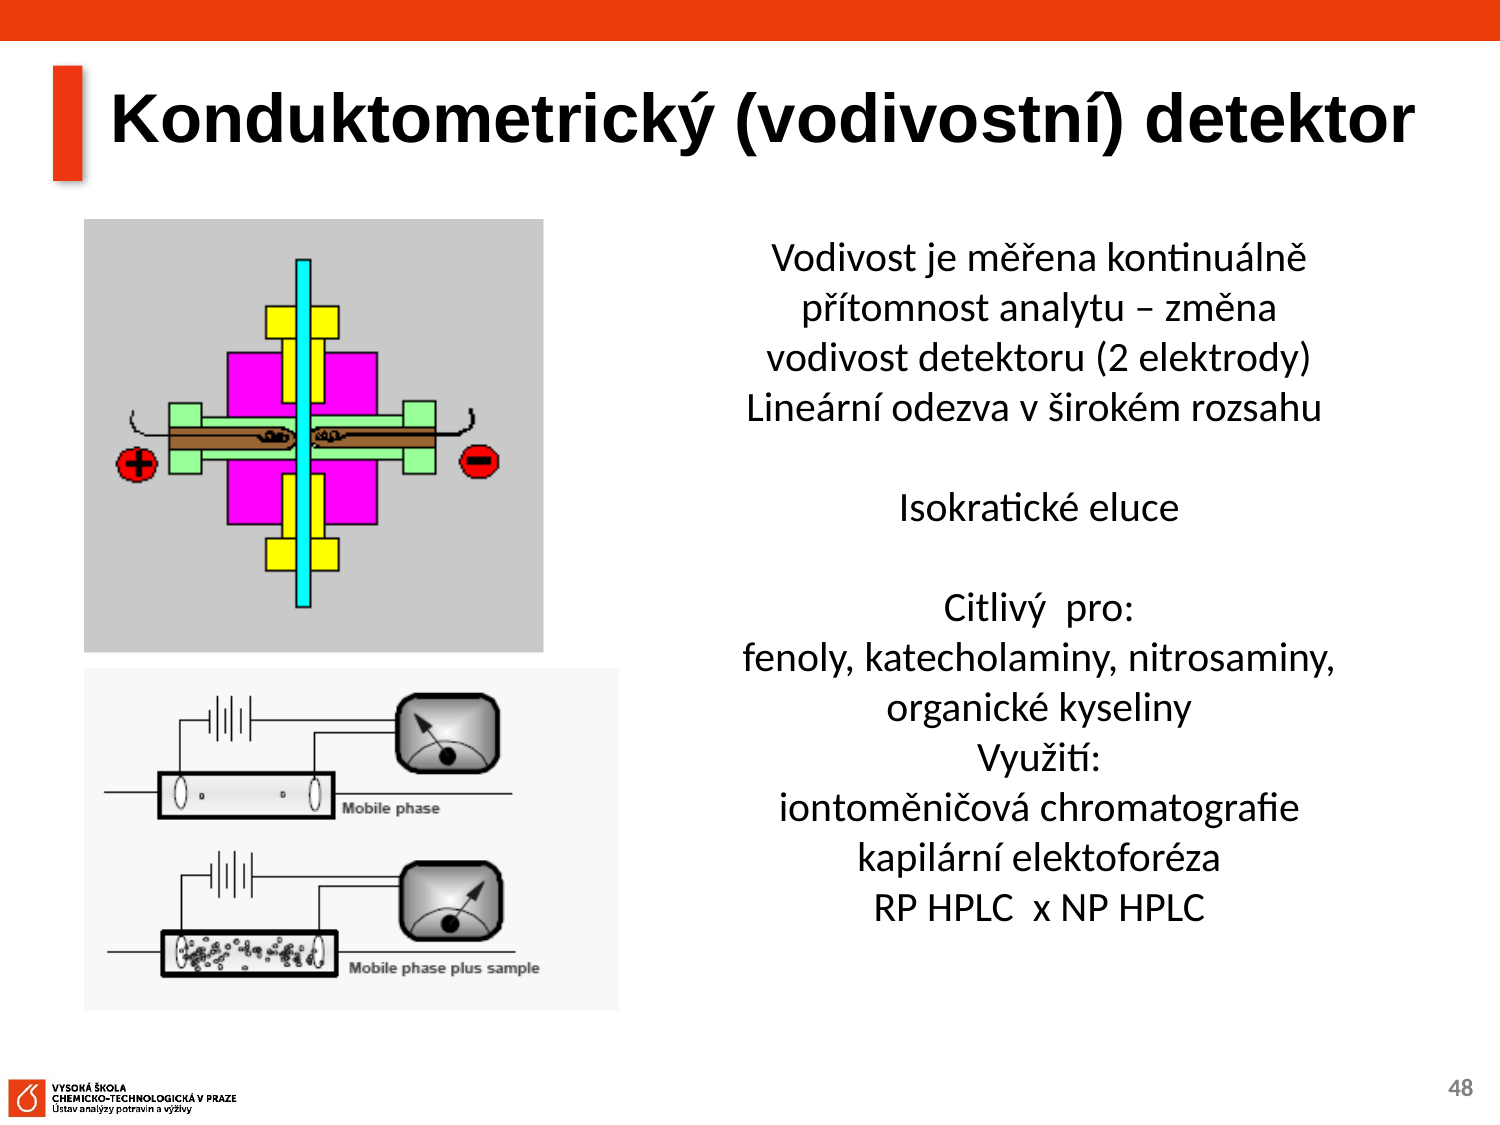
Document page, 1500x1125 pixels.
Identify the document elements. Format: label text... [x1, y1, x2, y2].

picture [0, 1071, 244, 1125]
title Konduktometrický (vodivostní) detektor [95, 75, 1482, 182]
text_box Vodivost je měřena kontinuálně přítomnost analytu – změna vodivost detektoru (2 elektrody) Lineární odezva v širokém rozsahu Isokratické eluce Citlivý pro: fenoly, katecholaminy, nitrosaminy, organické kyseliny Využití: iontoměničová chromatografie kapilární elektoforéza RP HPLC x NP HPLC [726, 503, 1353, 988]
picture [84, 219, 546, 655]
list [84, 668, 619, 1011]
